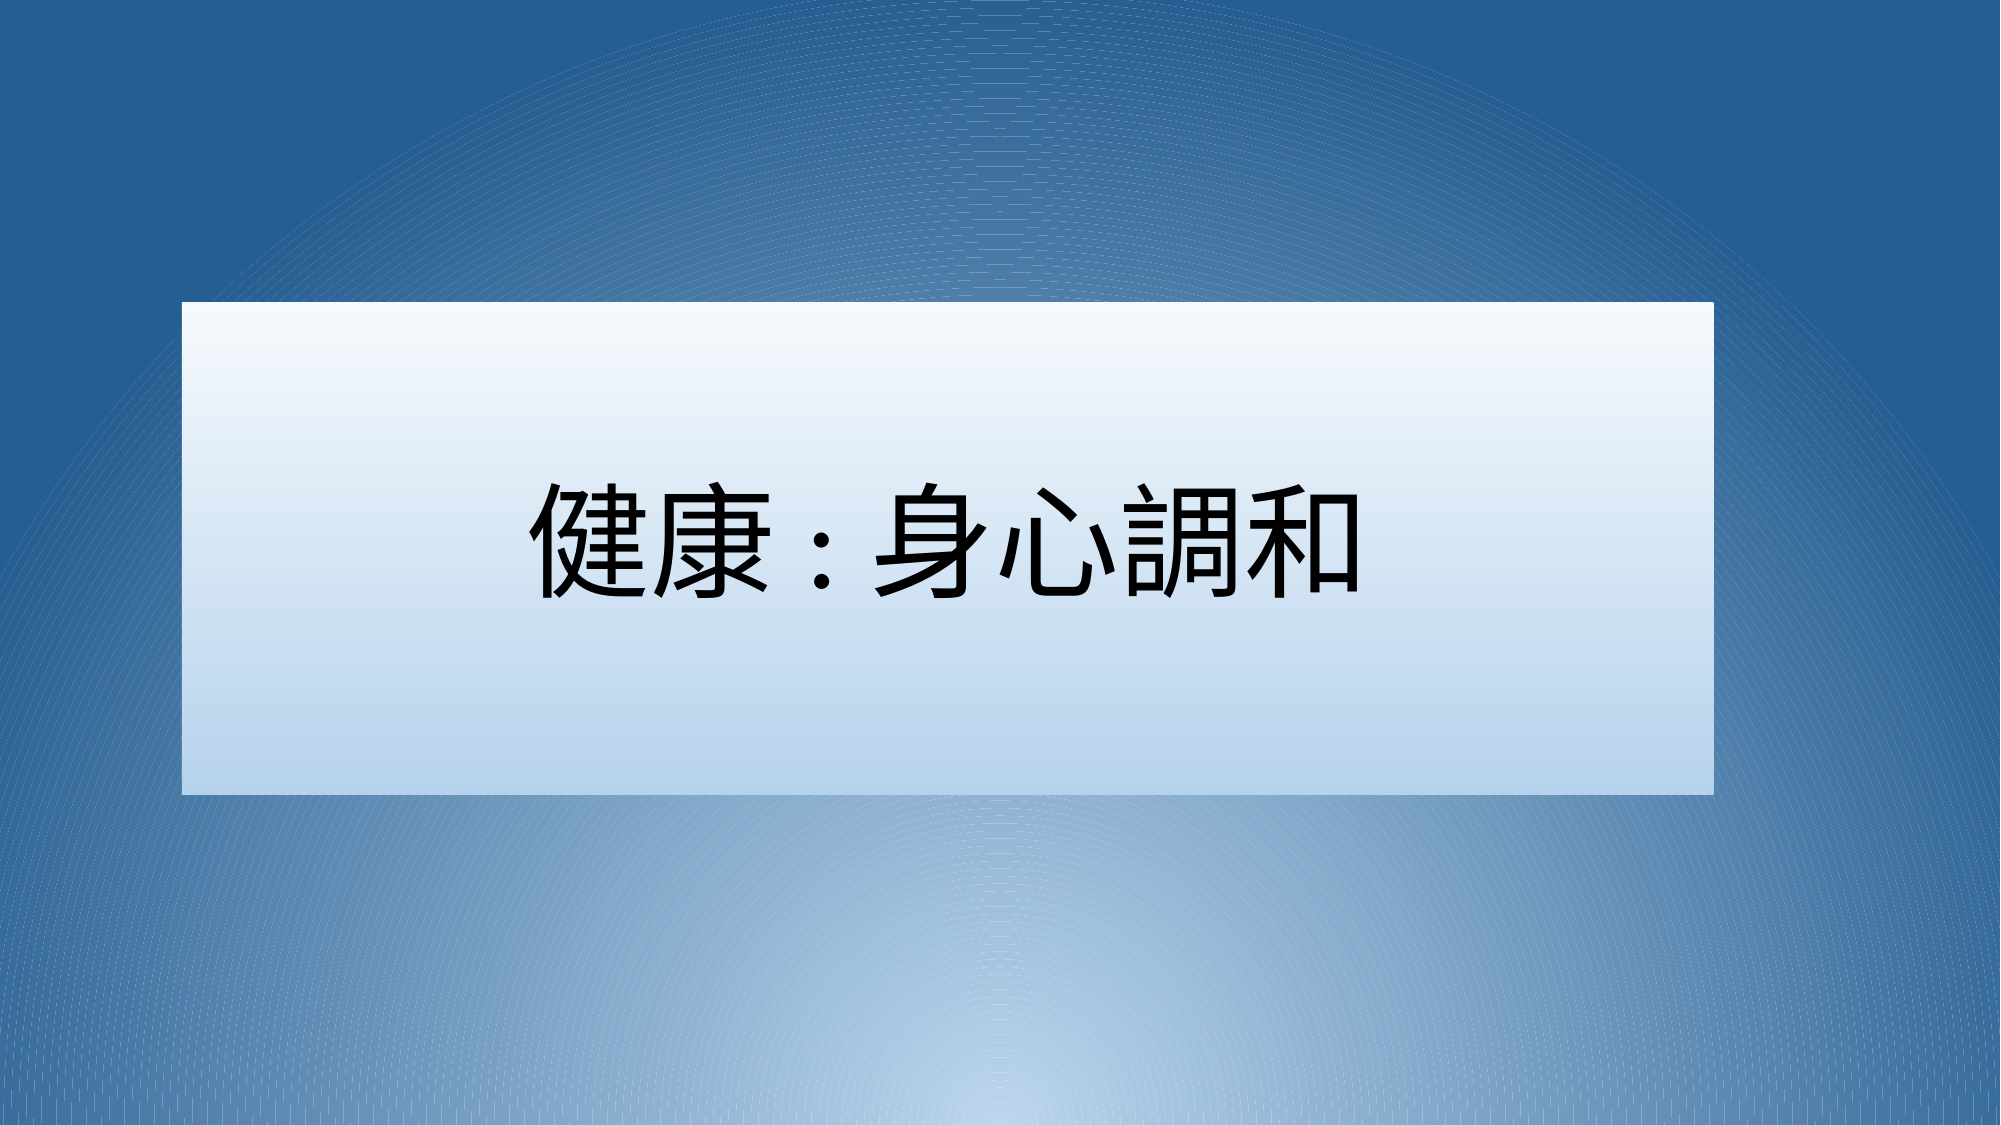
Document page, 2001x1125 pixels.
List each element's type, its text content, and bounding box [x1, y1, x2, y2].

list 健康:身心調和 [181, 302, 1714, 795]
